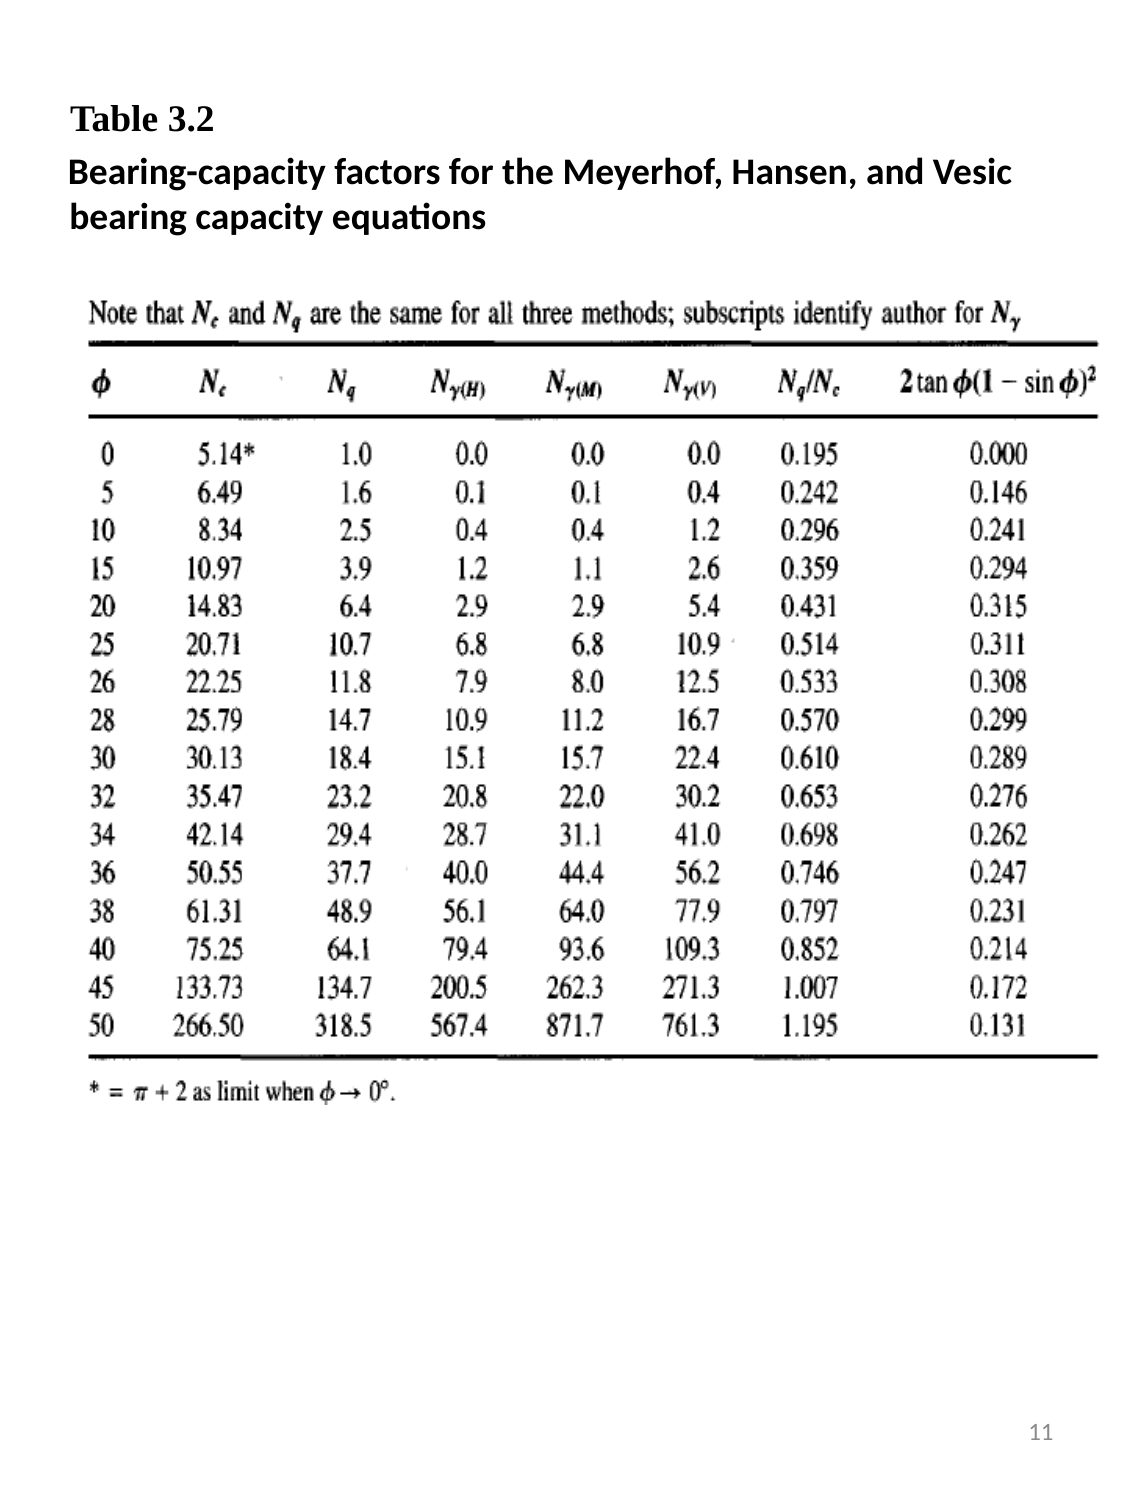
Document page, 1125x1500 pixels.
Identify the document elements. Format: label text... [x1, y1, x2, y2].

slide_number 11 [806, 1390, 1069, 1471]
list Table 3.2 Bearing-capacity factors for the Meyerhof, Hansen, and Vesic bearing capacity equations [44, 56, 1094, 1340]
picture [70, 288, 1121, 1105]
